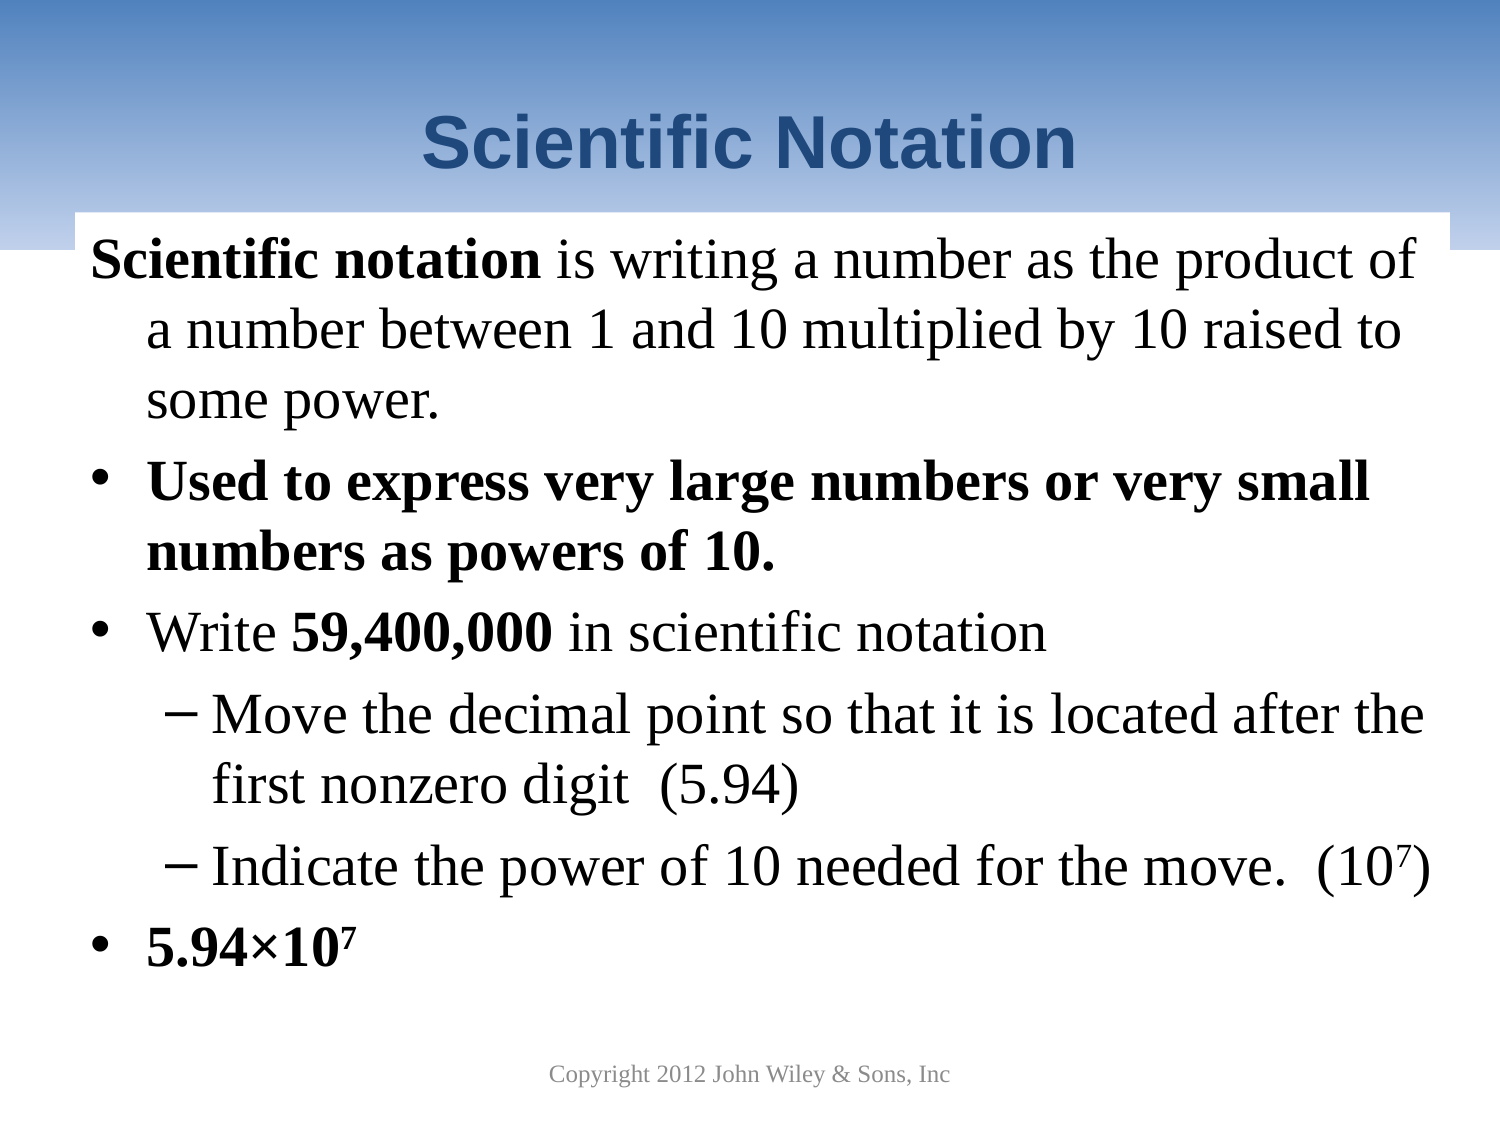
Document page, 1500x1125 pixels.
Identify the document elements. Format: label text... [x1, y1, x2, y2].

footer Copyright 2012 John Wiley & Sons, Inc [512, 1042, 988, 1103]
list Scientific notation is writing a number as the product of a number between 1 and 10 multiplied by 10 raised to some power. Used to express very large numbers or very small numbers as powers of 10. Write 59,400,000 in scientific notation Move the decimal point so that it is located after the first nonzero digit (5.94) Indicate the power of 10 needed for the move. (107) 5.94×107 [74, 212, 1451, 956]
title Scientific Notation [74, 44, 1426, 212]
